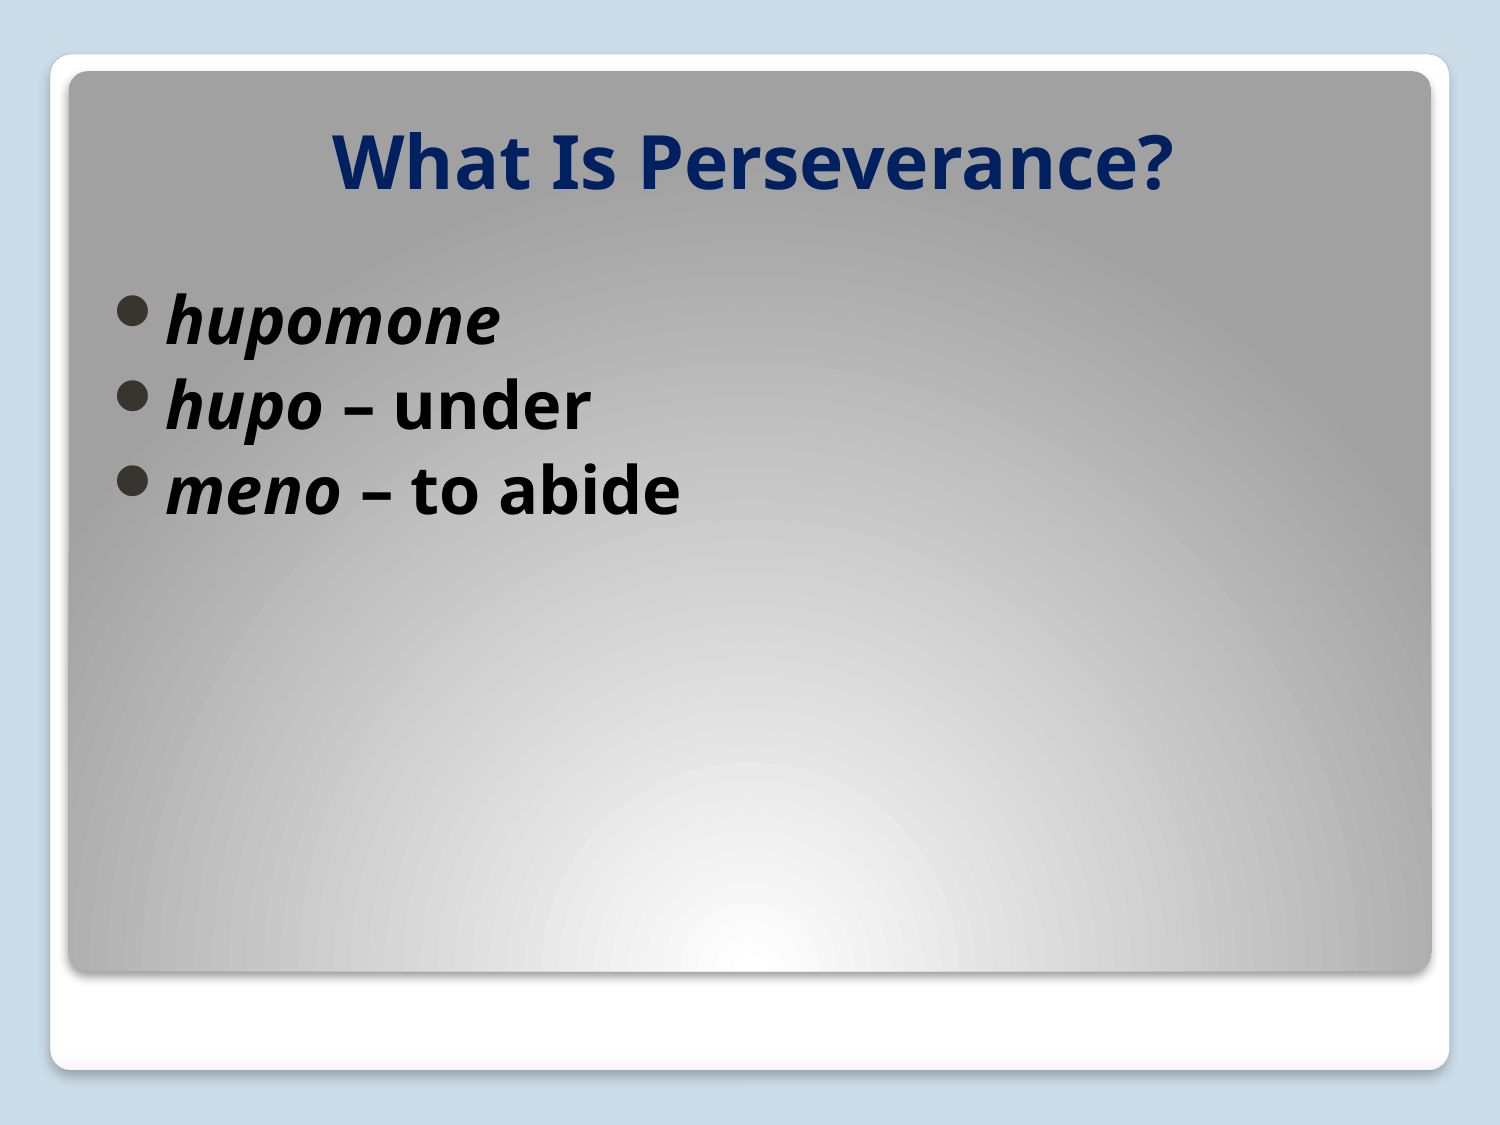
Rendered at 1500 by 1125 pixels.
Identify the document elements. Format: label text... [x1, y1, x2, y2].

list hupomone hupo – under meno – to abide [82, 262, 1425, 987]
title What Is Perseverance? [82, 87, 1425, 213]
